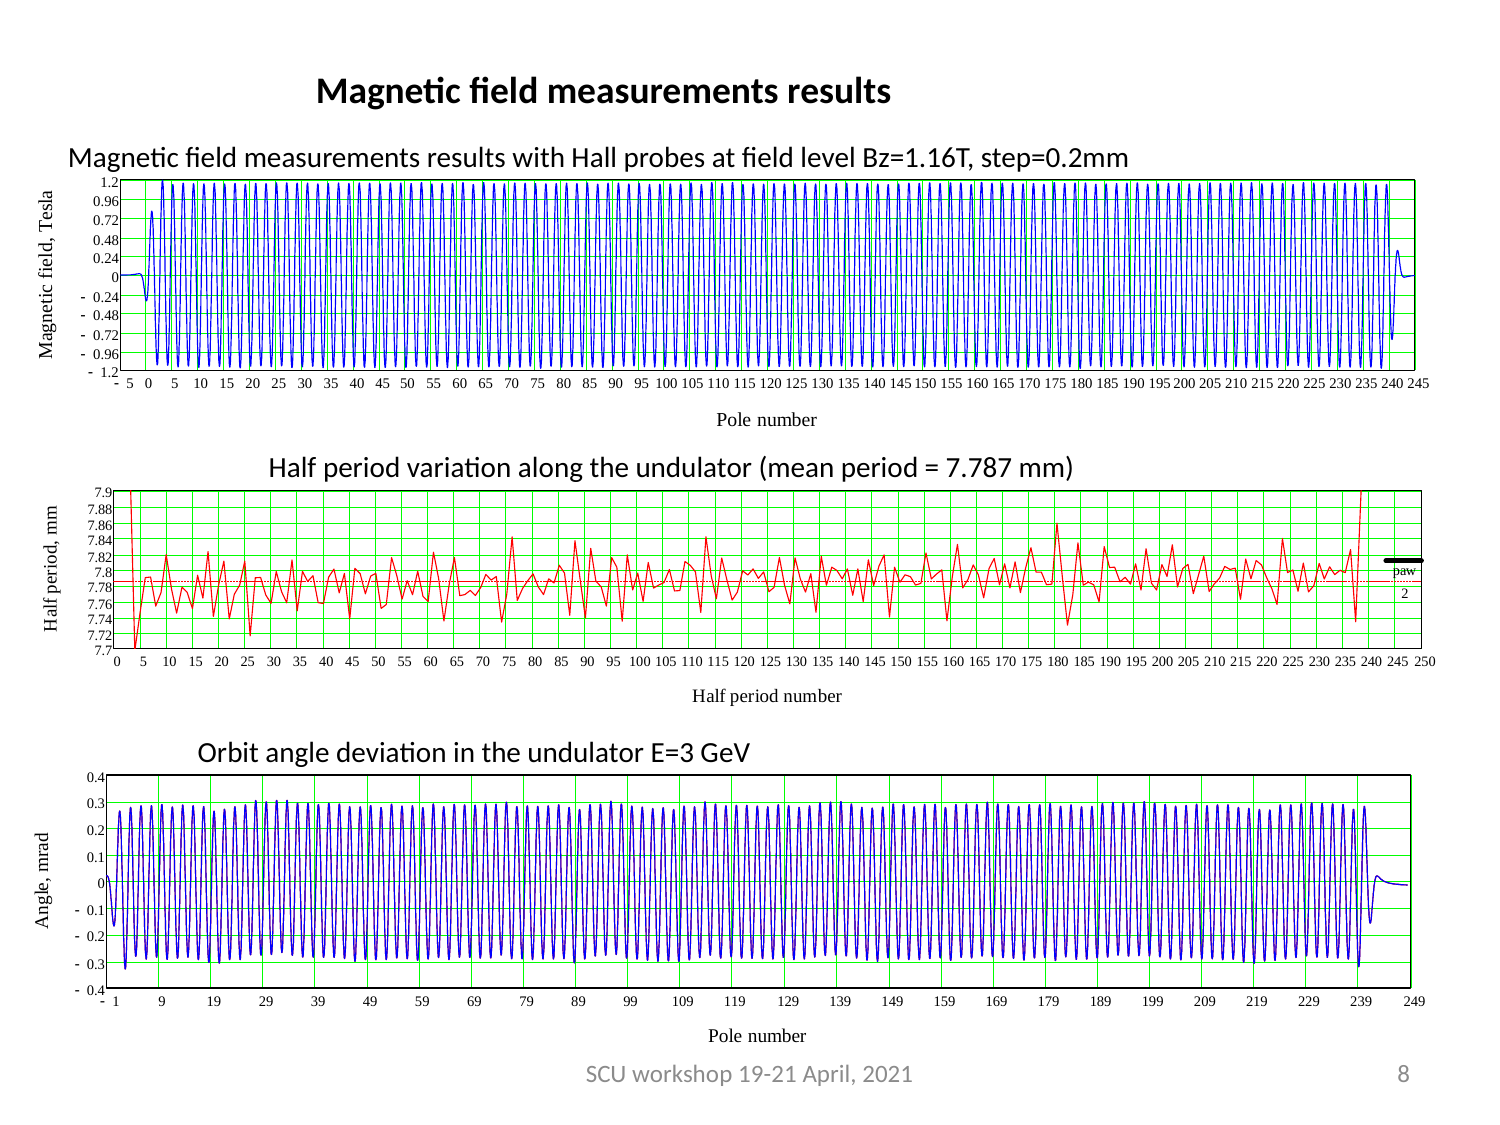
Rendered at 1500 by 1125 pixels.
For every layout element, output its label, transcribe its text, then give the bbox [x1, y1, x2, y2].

text_box Magnetic field measurements results with Hall probes at field level Bz=1.16T, step=0.2mm [53, 130, 1412, 154]
footer SCU workshop 19-21 April, 2021 [512, 1066, 988, 1103]
slide_number 8 [1074, 1066, 1425, 1103]
picture [23, 155, 1442, 440]
text_box Orbit angle deviation in the undulator E=3 GeV [182, 726, 1341, 749]
text_box Half period variation along the undulator (mean period = 7.787 mm) [253, 448, 1412, 466]
picture [28, 467, 1447, 718]
picture [19, 751, 1438, 1058]
text_box Magnetic field measurements results [301, 58, 975, 119]
